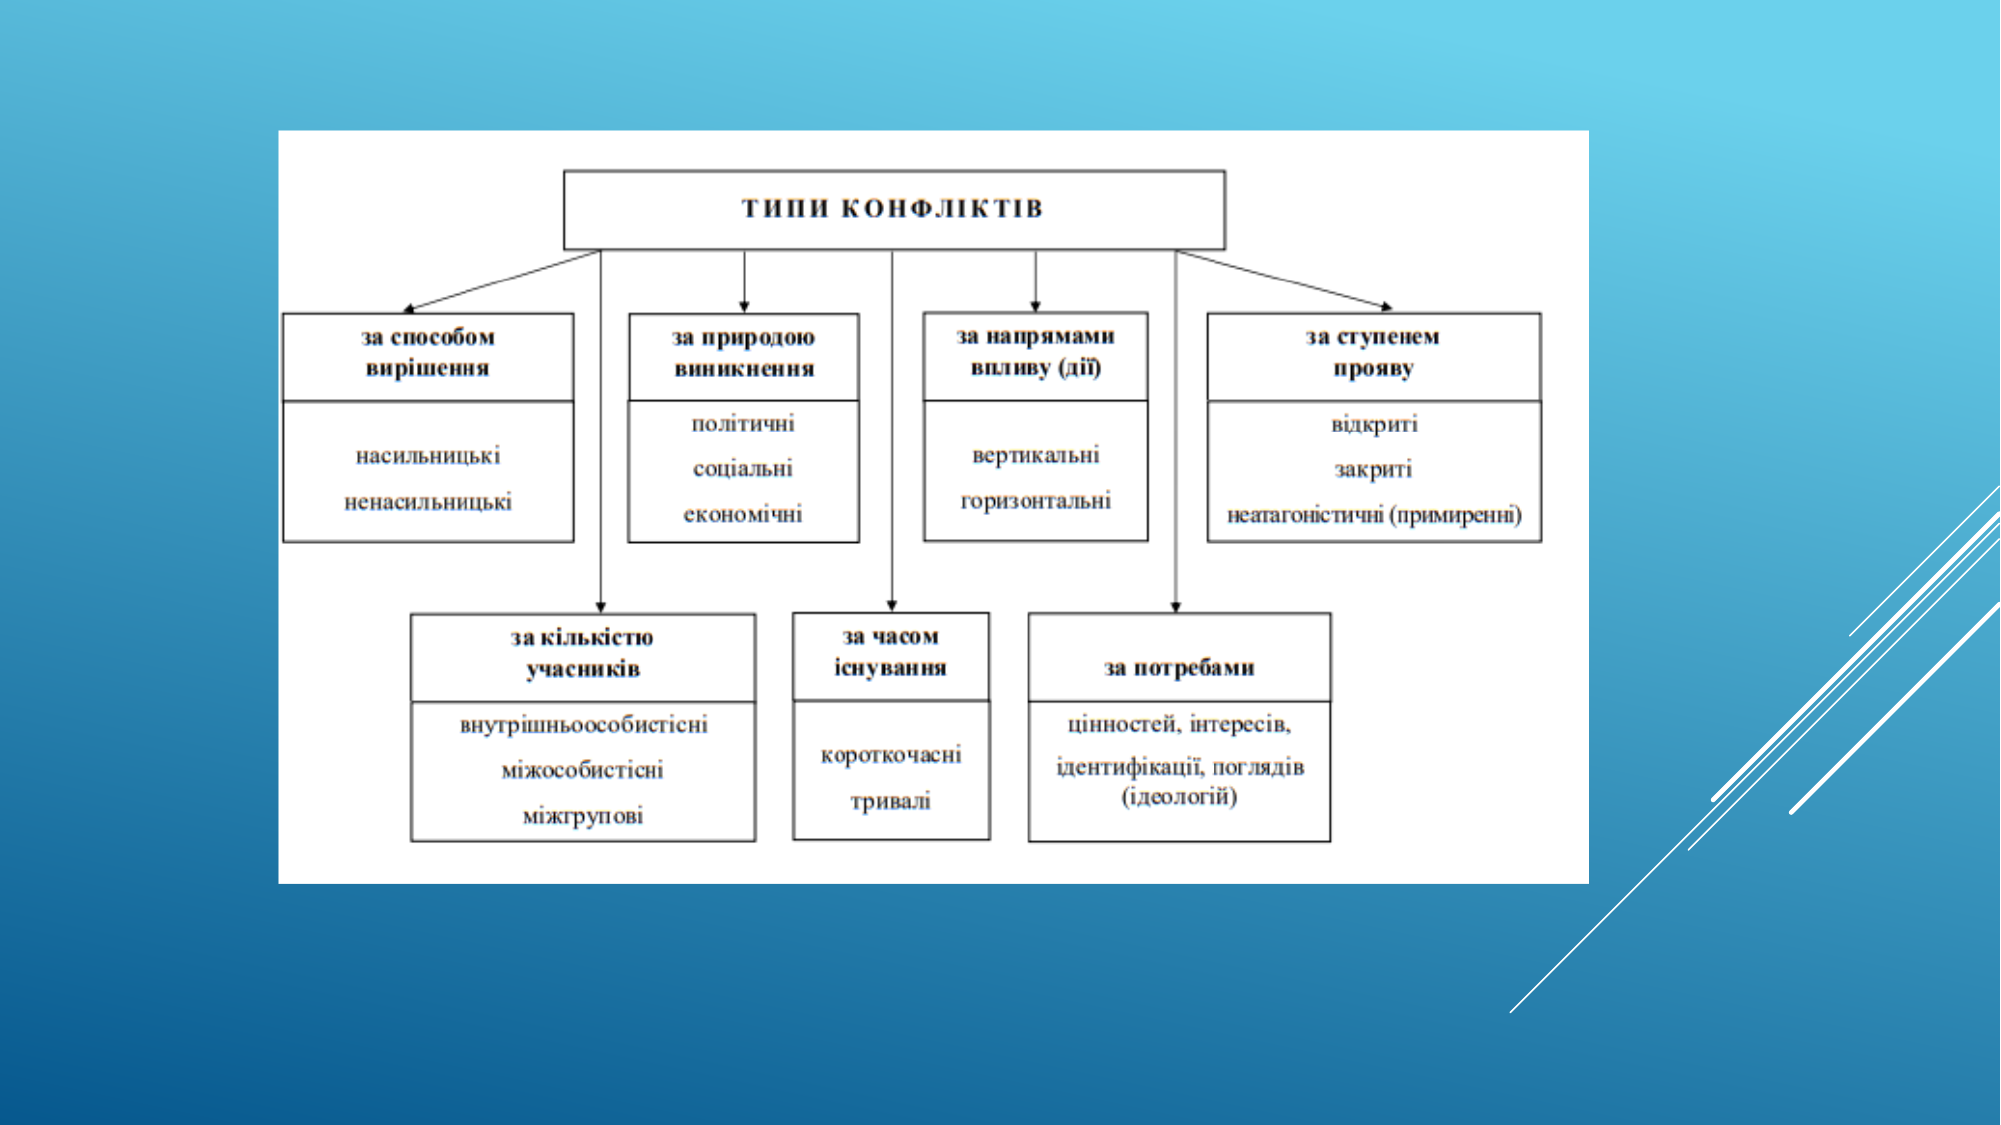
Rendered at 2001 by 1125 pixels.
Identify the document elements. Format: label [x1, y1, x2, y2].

picture [280, 0, 1589, 1125]
